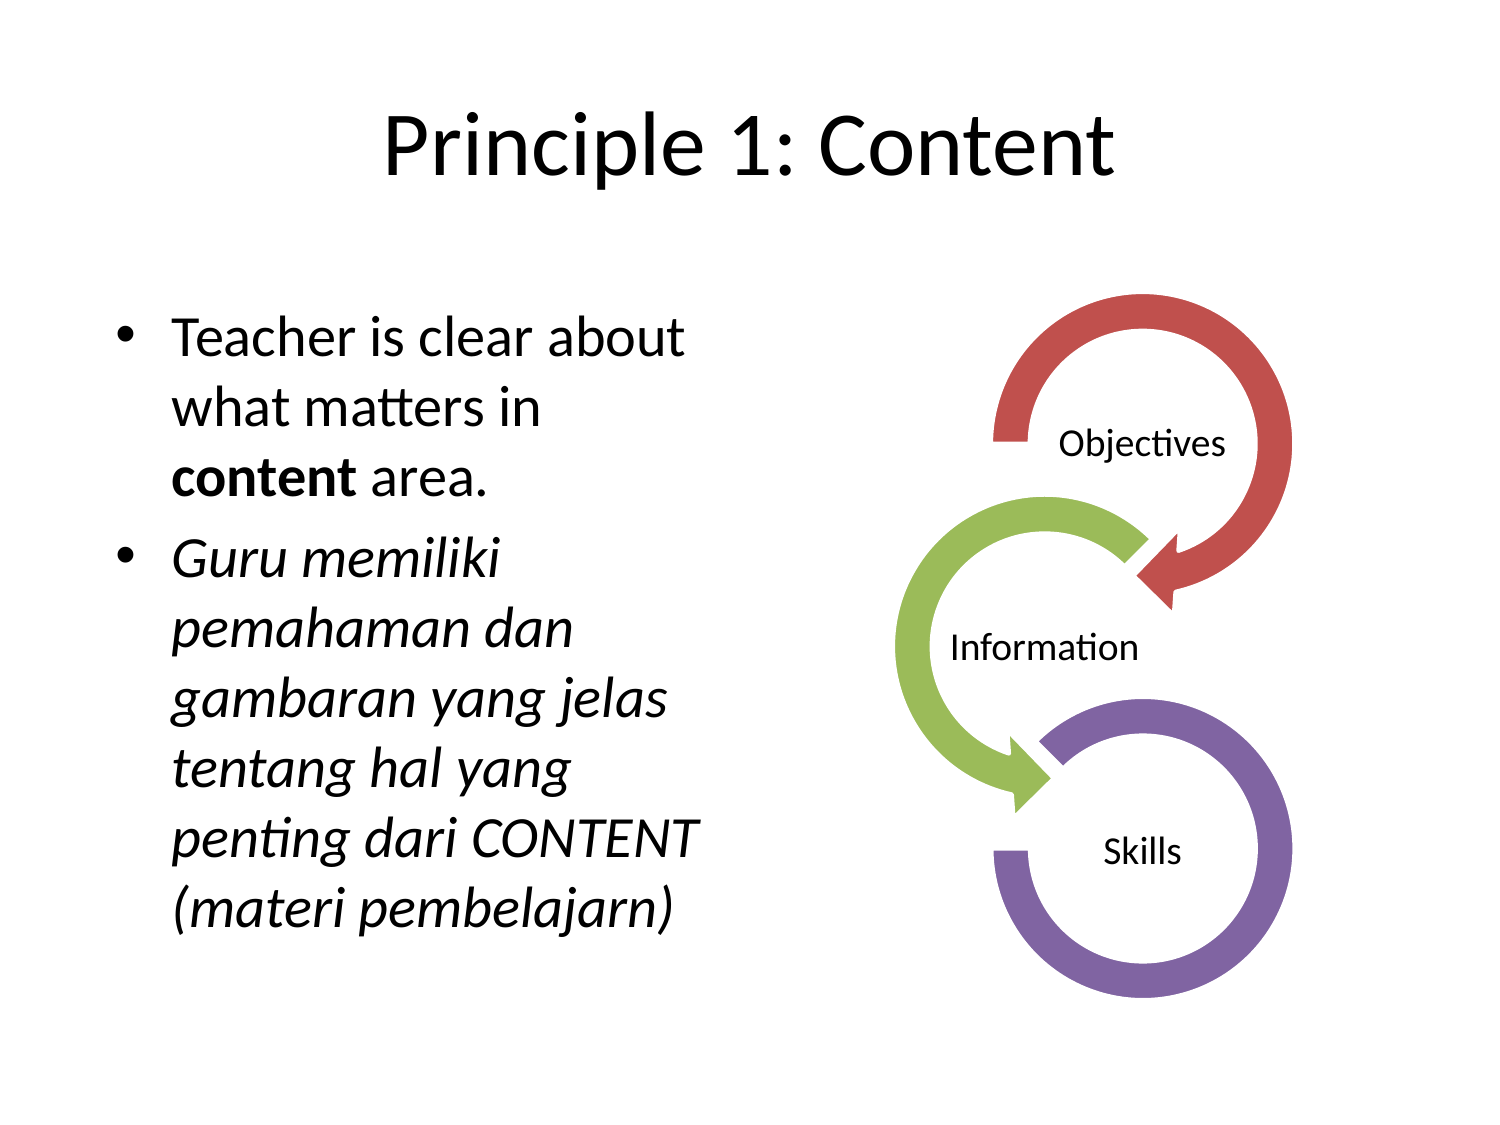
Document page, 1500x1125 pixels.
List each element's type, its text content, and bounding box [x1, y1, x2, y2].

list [762, 262, 1426, 1006]
title Principle 1: Content [75, 45, 1425, 233]
list Teacher is clear about what matters in content area. Guru memiliki pemahaman dan gambaran yang jelas tentang hal yang penting dari CONTENT (materi pembelajarn) [100, 290, 739, 988]
